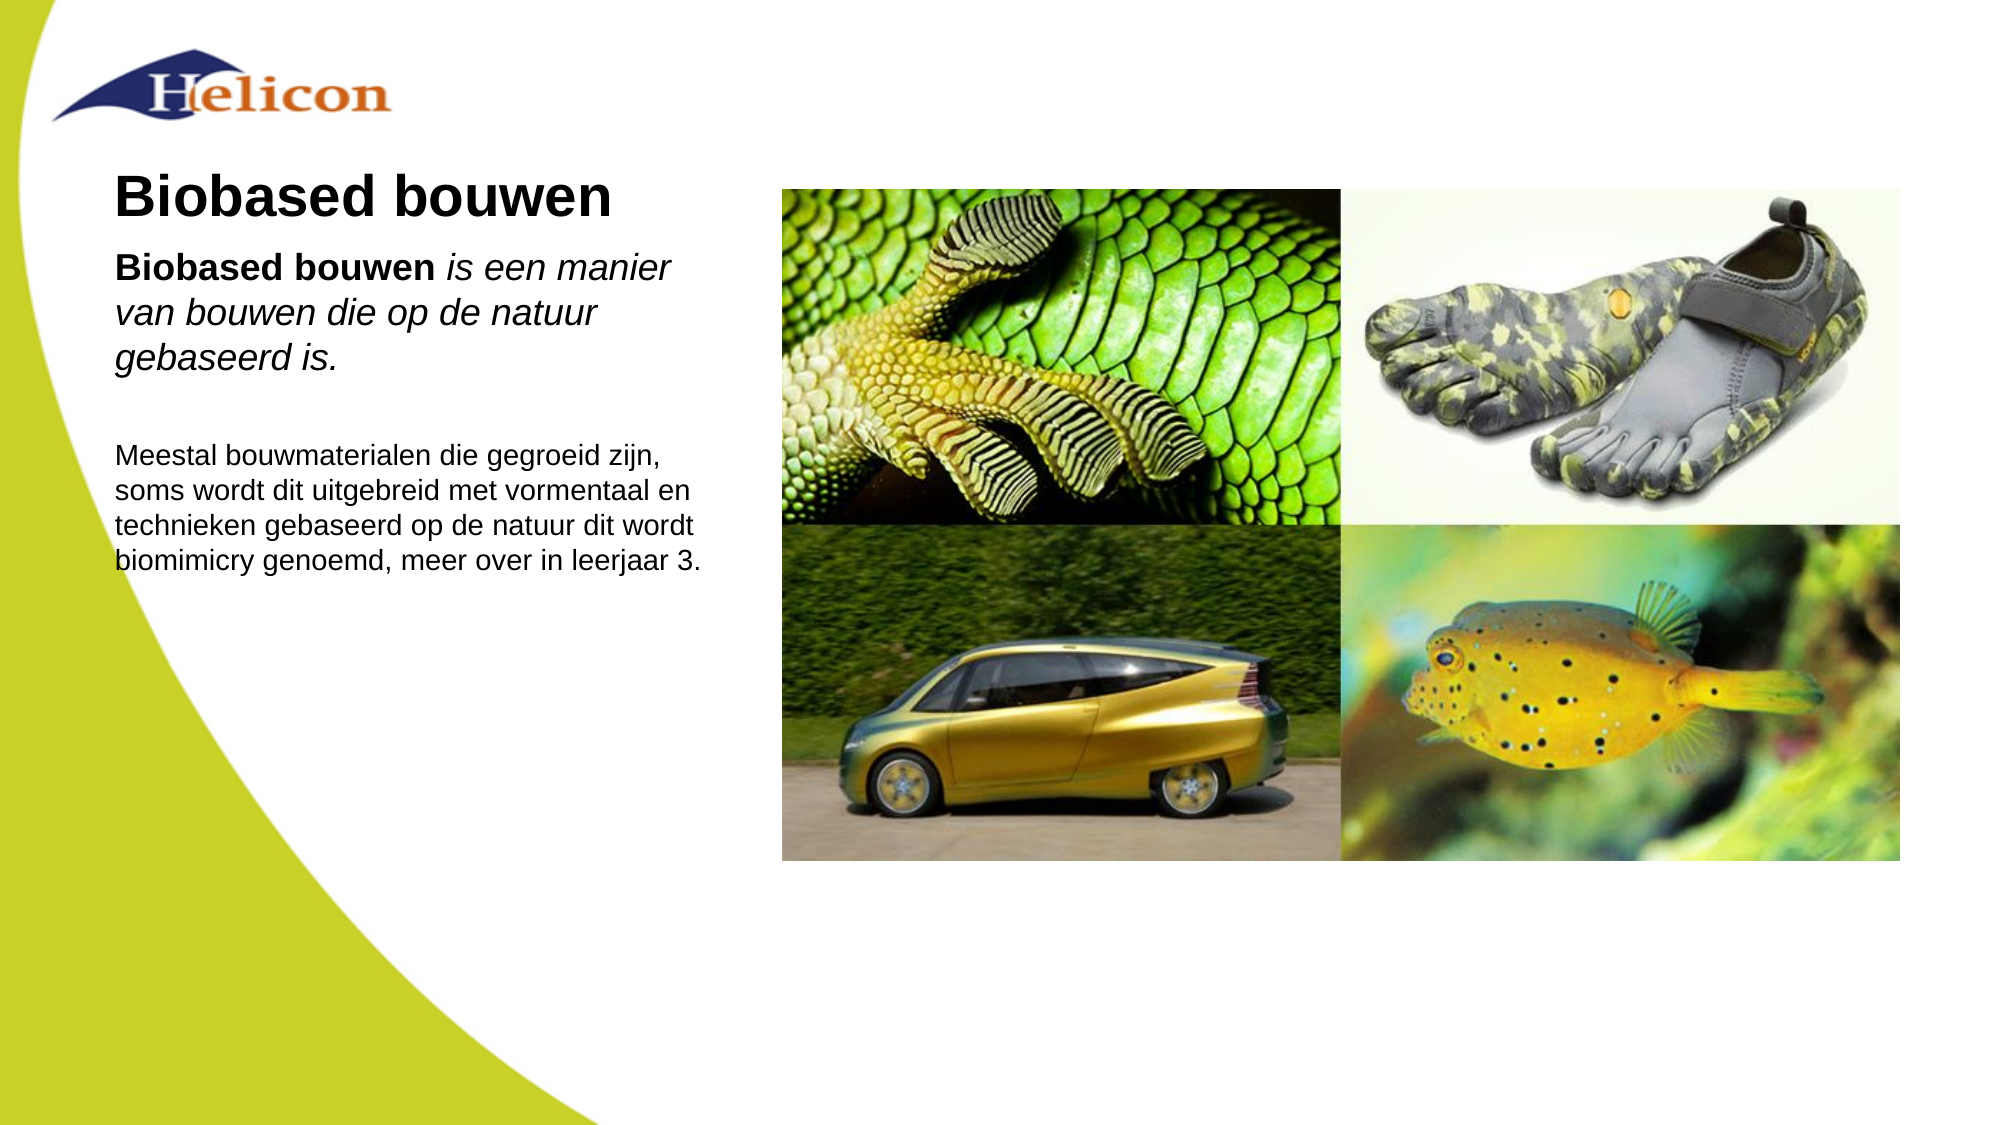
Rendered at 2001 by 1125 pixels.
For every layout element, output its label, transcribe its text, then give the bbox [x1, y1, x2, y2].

picture [0, 0, 2000, 1125]
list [781, 189, 1901, 861]
title Biobased bouwen [99, 44, 758, 236]
list Biobased bouwen is een manier van bouwen die op de natuur gebaseerd is. Meestal bouwmaterialen die gegroeid zijn, soms wordt dit uitgebreid met vormentaal en technieken gebaseerd op de natuur dit wordt biomimicry genoemd, meer over in leerjaar 3. [99, 235, 732, 1005]
